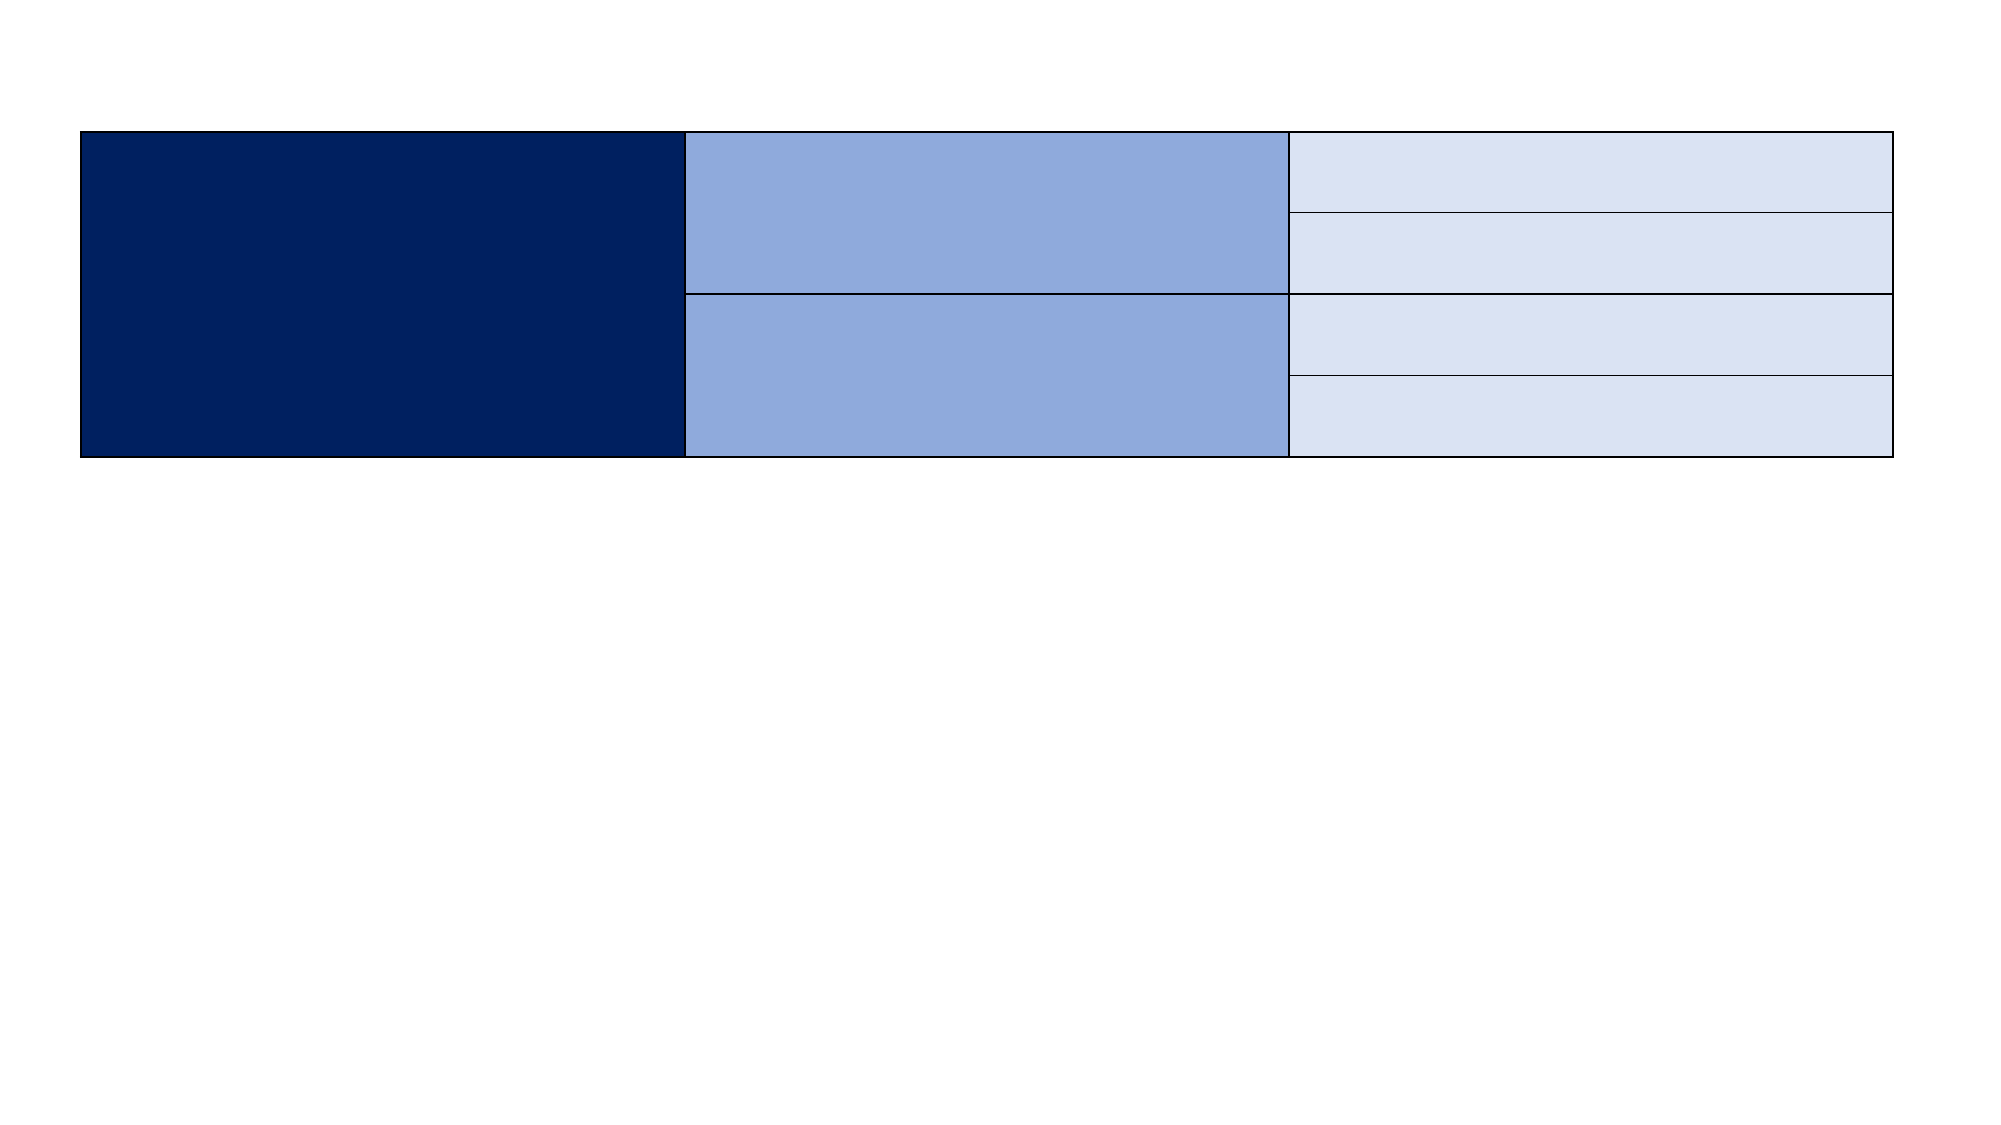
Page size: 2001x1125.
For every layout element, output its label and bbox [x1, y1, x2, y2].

table_cell [1290, 376, 1892, 456]
table_cell [1290, 213, 1892, 293]
table_header [82, 133, 684, 456]
table_cell [686, 295, 1288, 456]
table_header [686, 133, 1288, 293]
table_header [1290, 133, 1892, 212]
table_cell [1290, 295, 1892, 375]
